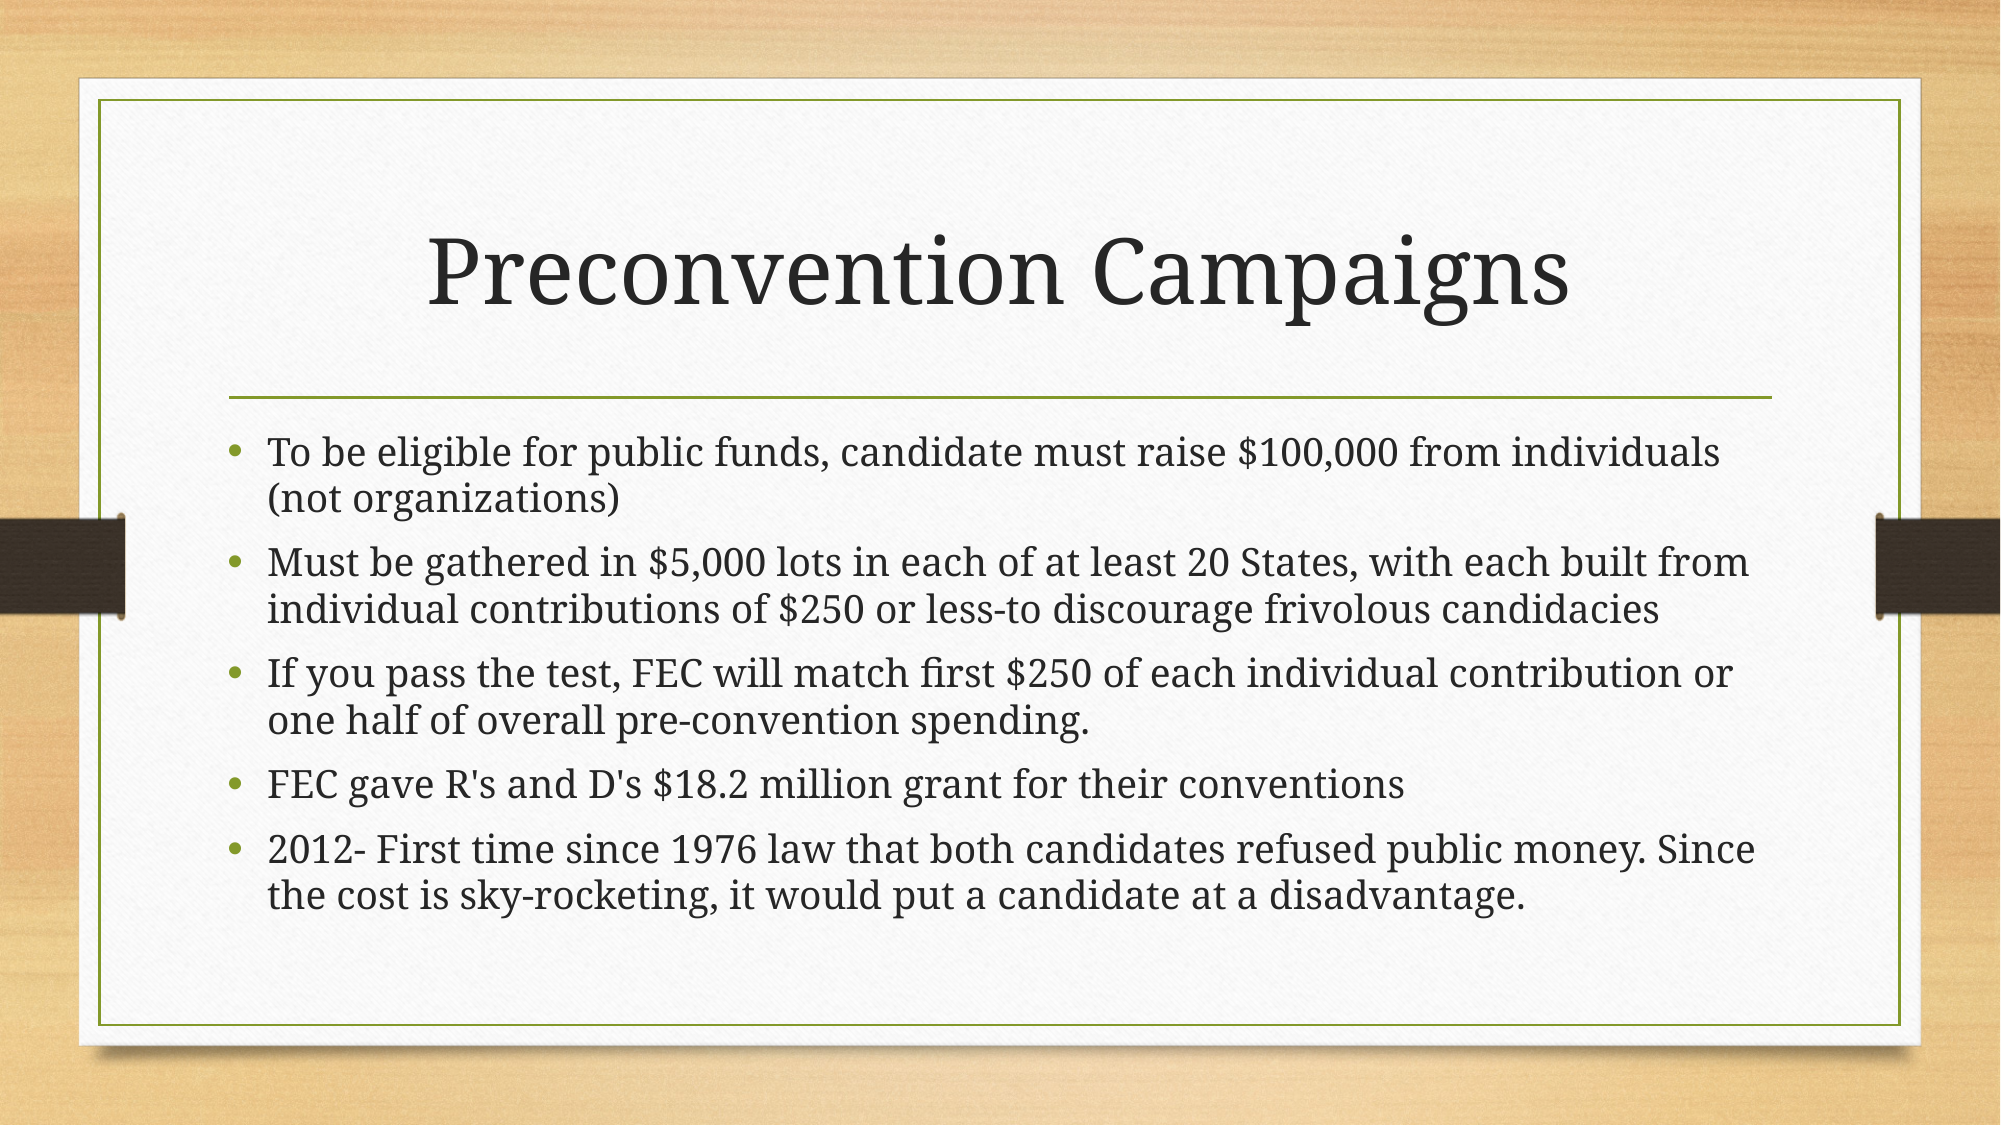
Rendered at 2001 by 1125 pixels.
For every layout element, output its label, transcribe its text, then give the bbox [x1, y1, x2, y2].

list To be eligible for public funds, candidate must raise $100,000 from individuals (not organizations) Must be gathered in $5,000 lots in each of at least 20 States, with each built from individual contributions of $250 or less-to discourage frivolous candidacies If you pass the test, FEC will match first $250 of each individual contribution or one half of overall pre-convention spending. FEC gave R's and D's $18.2 million grant for their conventions 2012- First time since 1976 law that both candidates refused public money. Since the cost is sky-rocketing, it would put a candidate at a disadvantage. [212, 419, 1788, 964]
title Preconvention Campaigns [212, 161, 1788, 375]
picture [0, 0, 2001, 1125]
